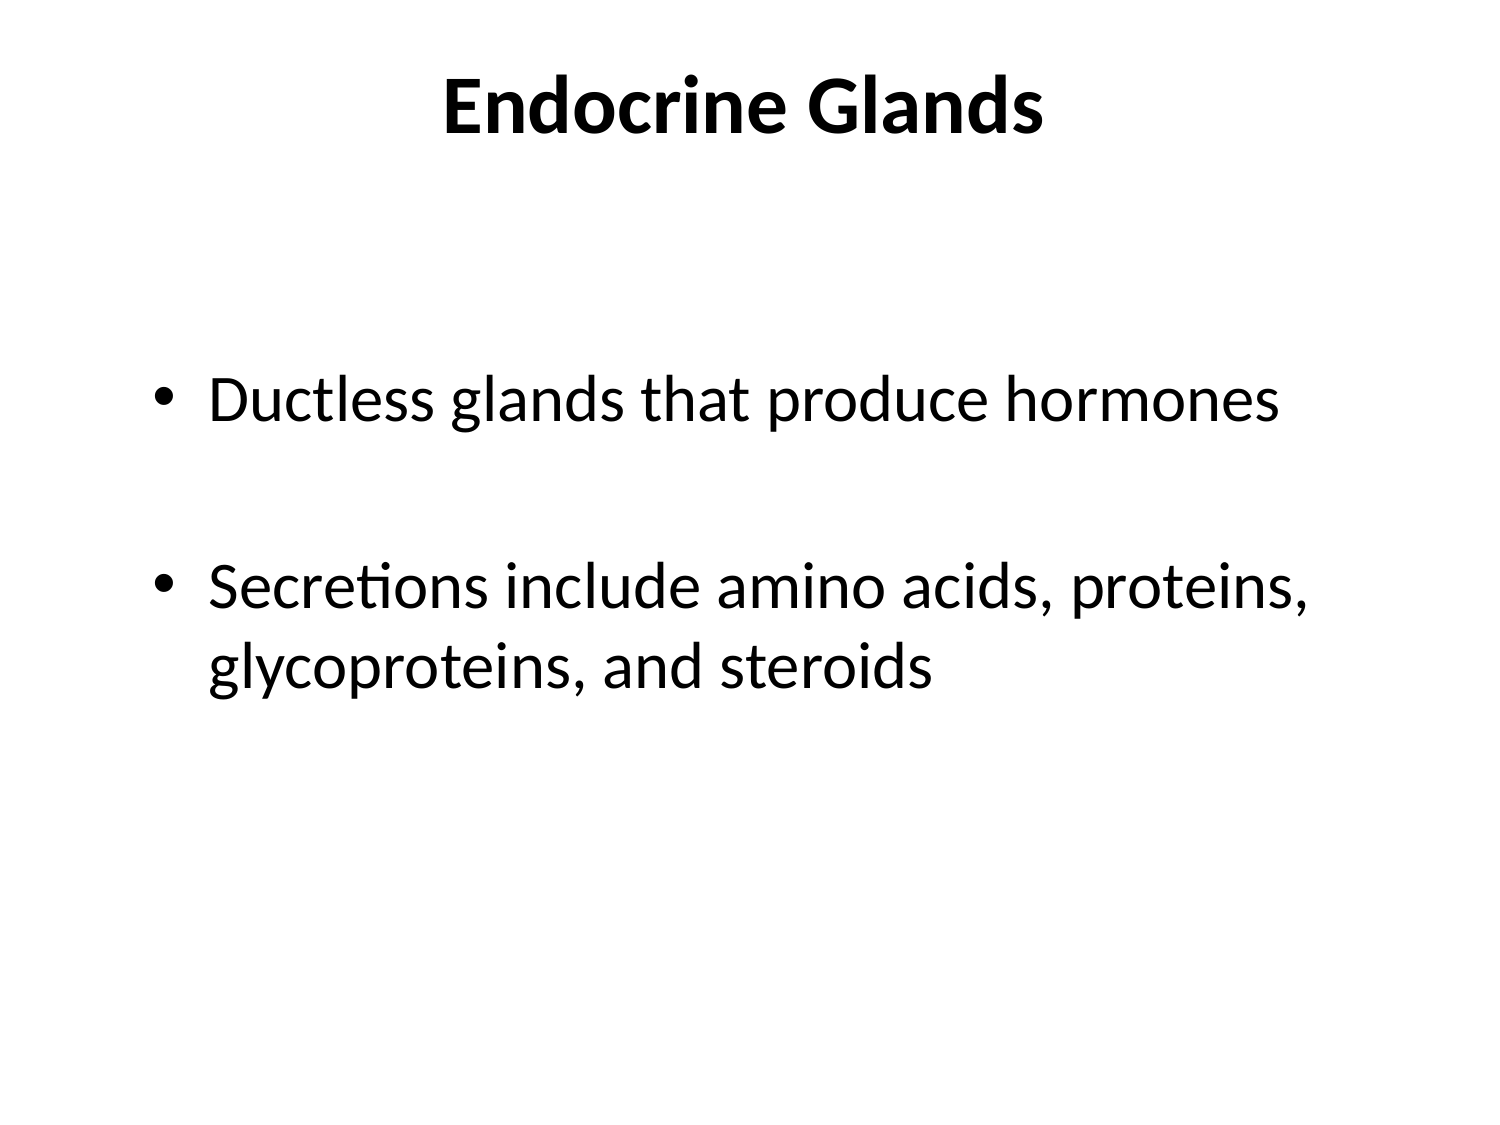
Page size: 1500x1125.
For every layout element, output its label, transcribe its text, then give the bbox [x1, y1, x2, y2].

title Endocrine Glands [137, 37, 1350, 163]
list Ductless glands that produce hormones Secretions include amino acids, proteins, glycoproteins, and steroids [137, 347, 1363, 1013]
